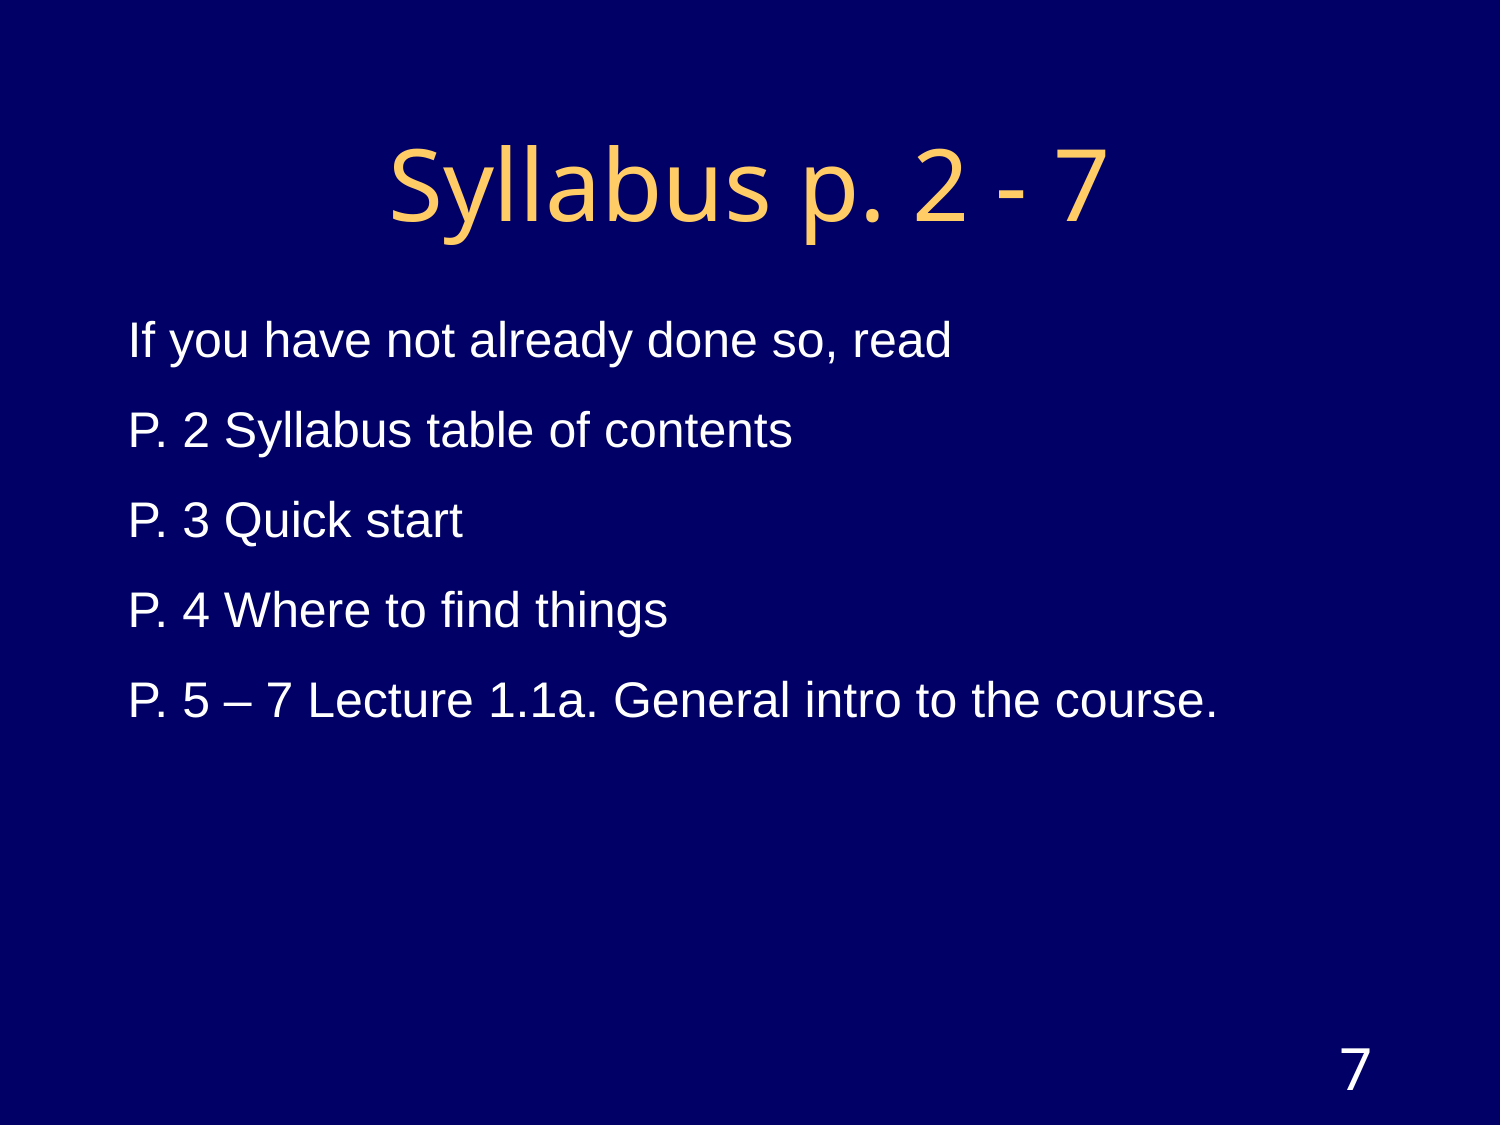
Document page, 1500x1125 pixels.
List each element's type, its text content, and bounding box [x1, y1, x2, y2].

title Syllabus p. 2 - 7 [112, 87, 1388, 276]
slide_number 7 [1074, 1024, 1388, 1101]
list If you have not already done so, read P. 2 Syllabus table of contents P. 3 Quick start P. 4 Where to find things P. 5 – 7 Lecture 1.1a. General intro to the course. [112, 299, 1388, 876]
